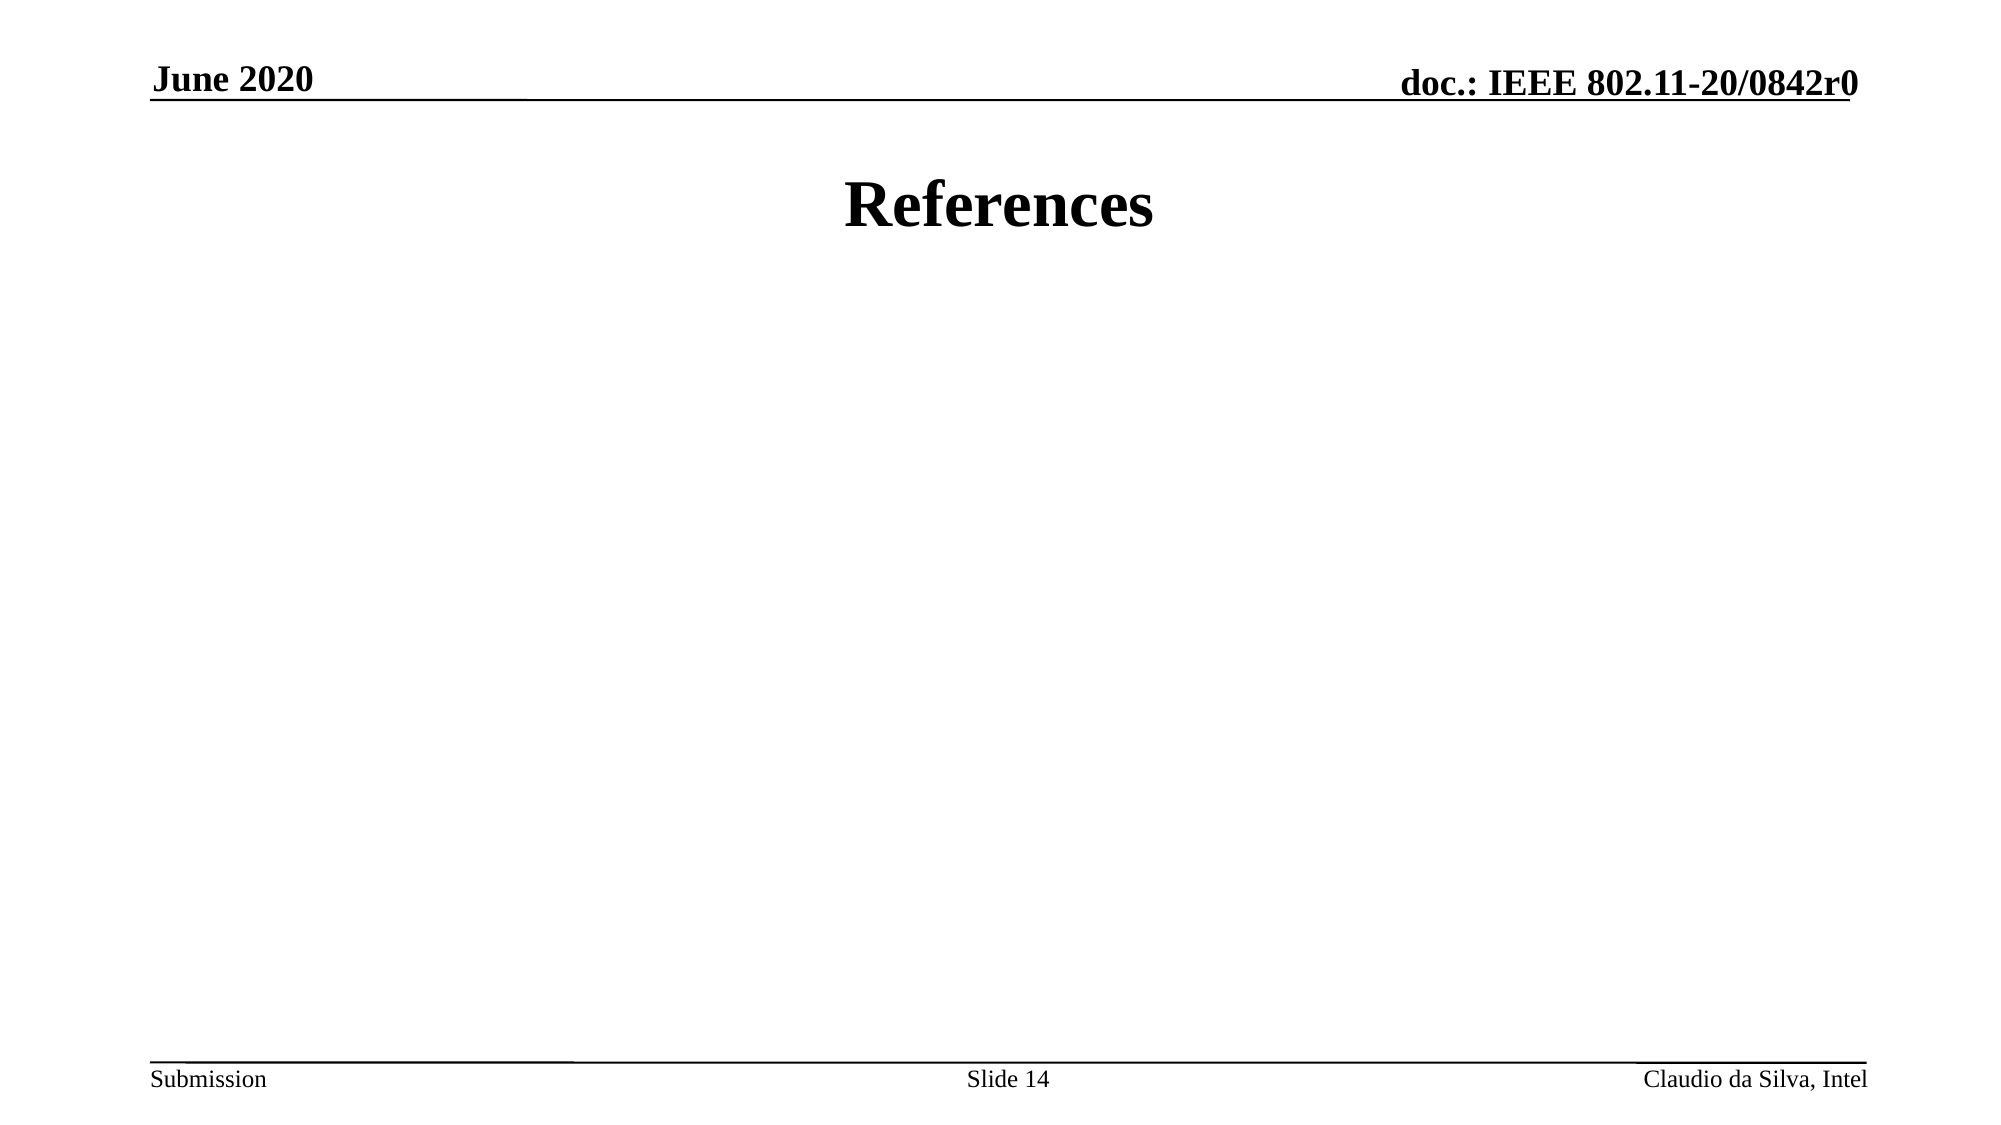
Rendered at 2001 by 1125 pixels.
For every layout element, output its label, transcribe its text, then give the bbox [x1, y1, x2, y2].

slide_number Slide 14 [950, 1061, 1067, 1123]
footer Claudio da Silva, Intel [1171, 1061, 1869, 1093]
title References [149, 112, 1850, 288]
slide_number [152, 54, 563, 100]
